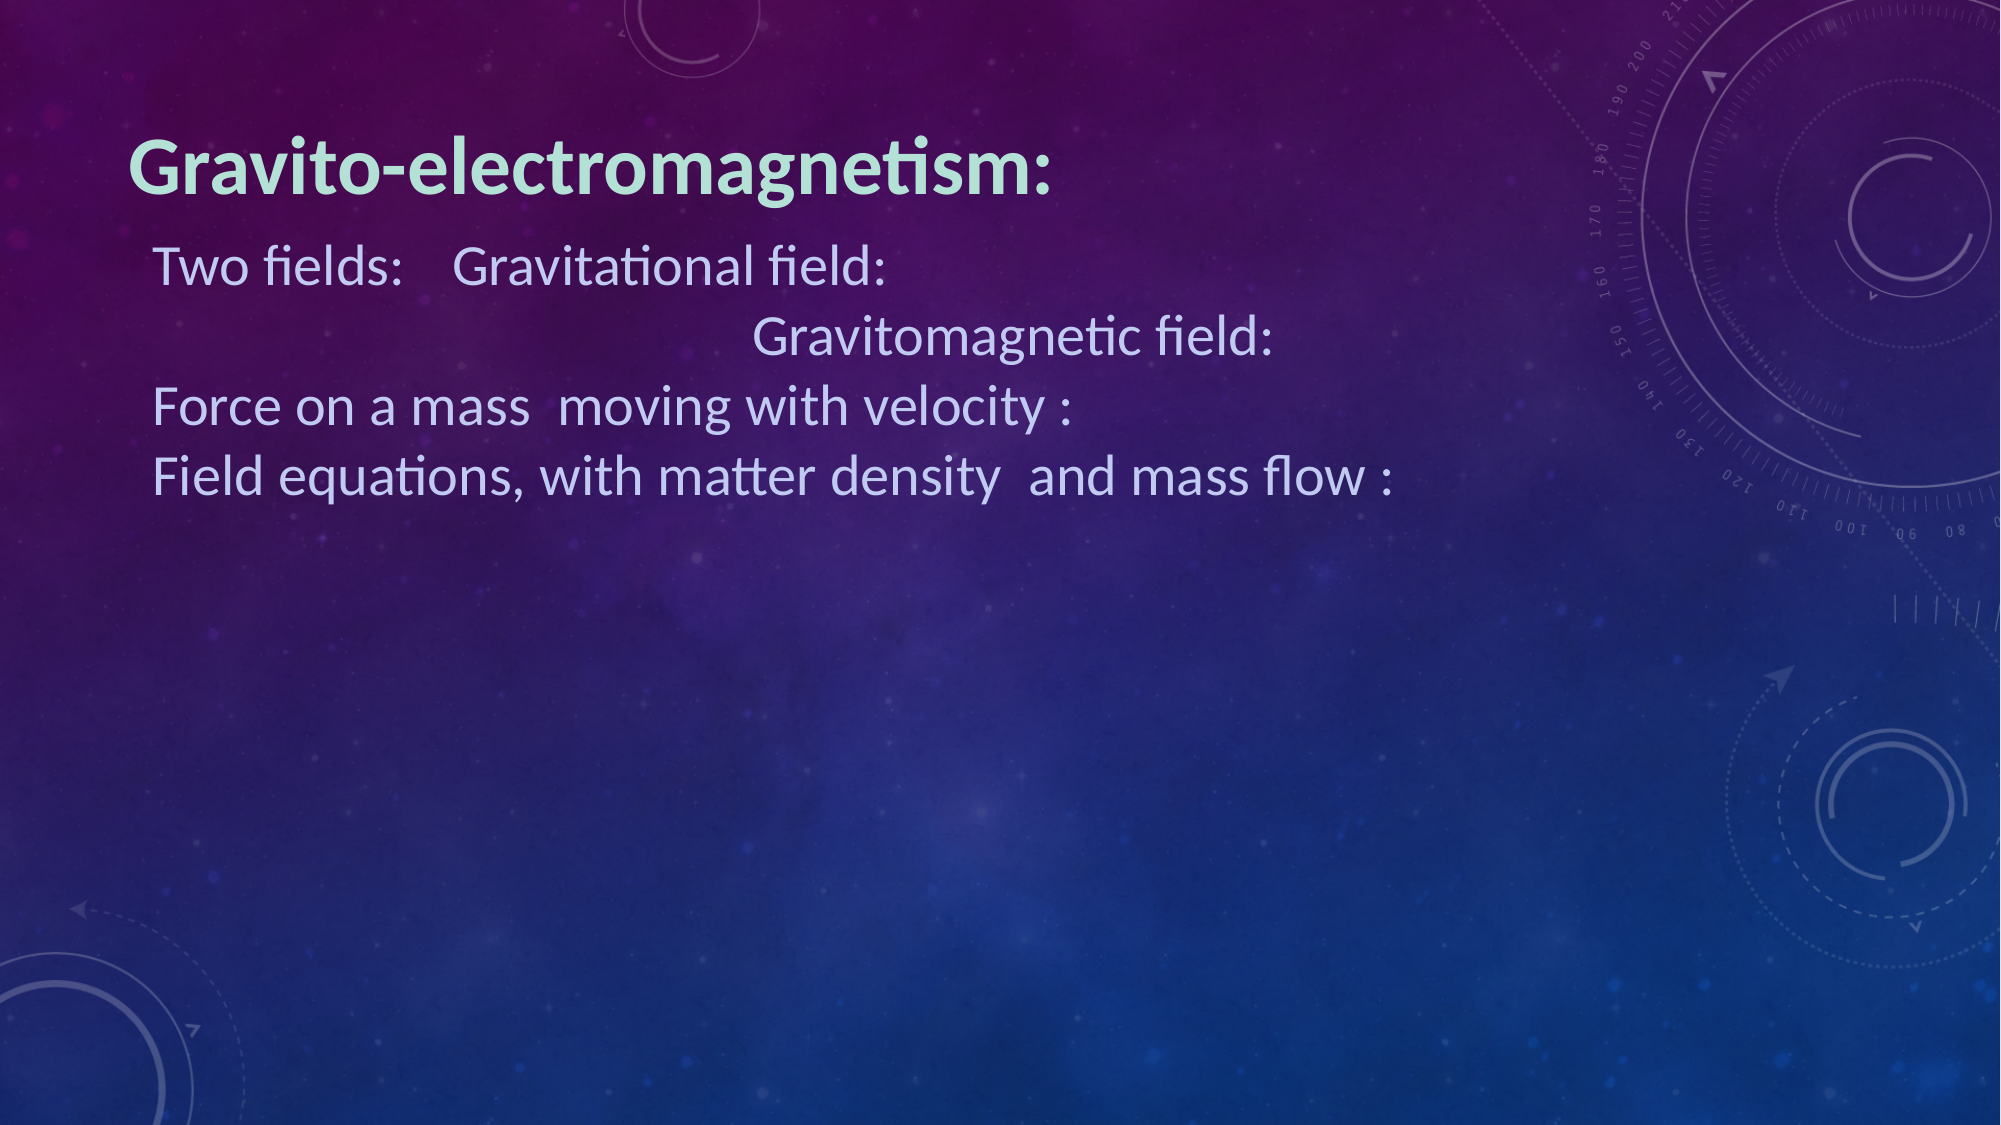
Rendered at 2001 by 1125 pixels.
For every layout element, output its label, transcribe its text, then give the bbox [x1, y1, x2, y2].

picture [0, 0, 2001, 1125]
text_box Gravito-electromagnetism: [113, 104, 1556, 219]
